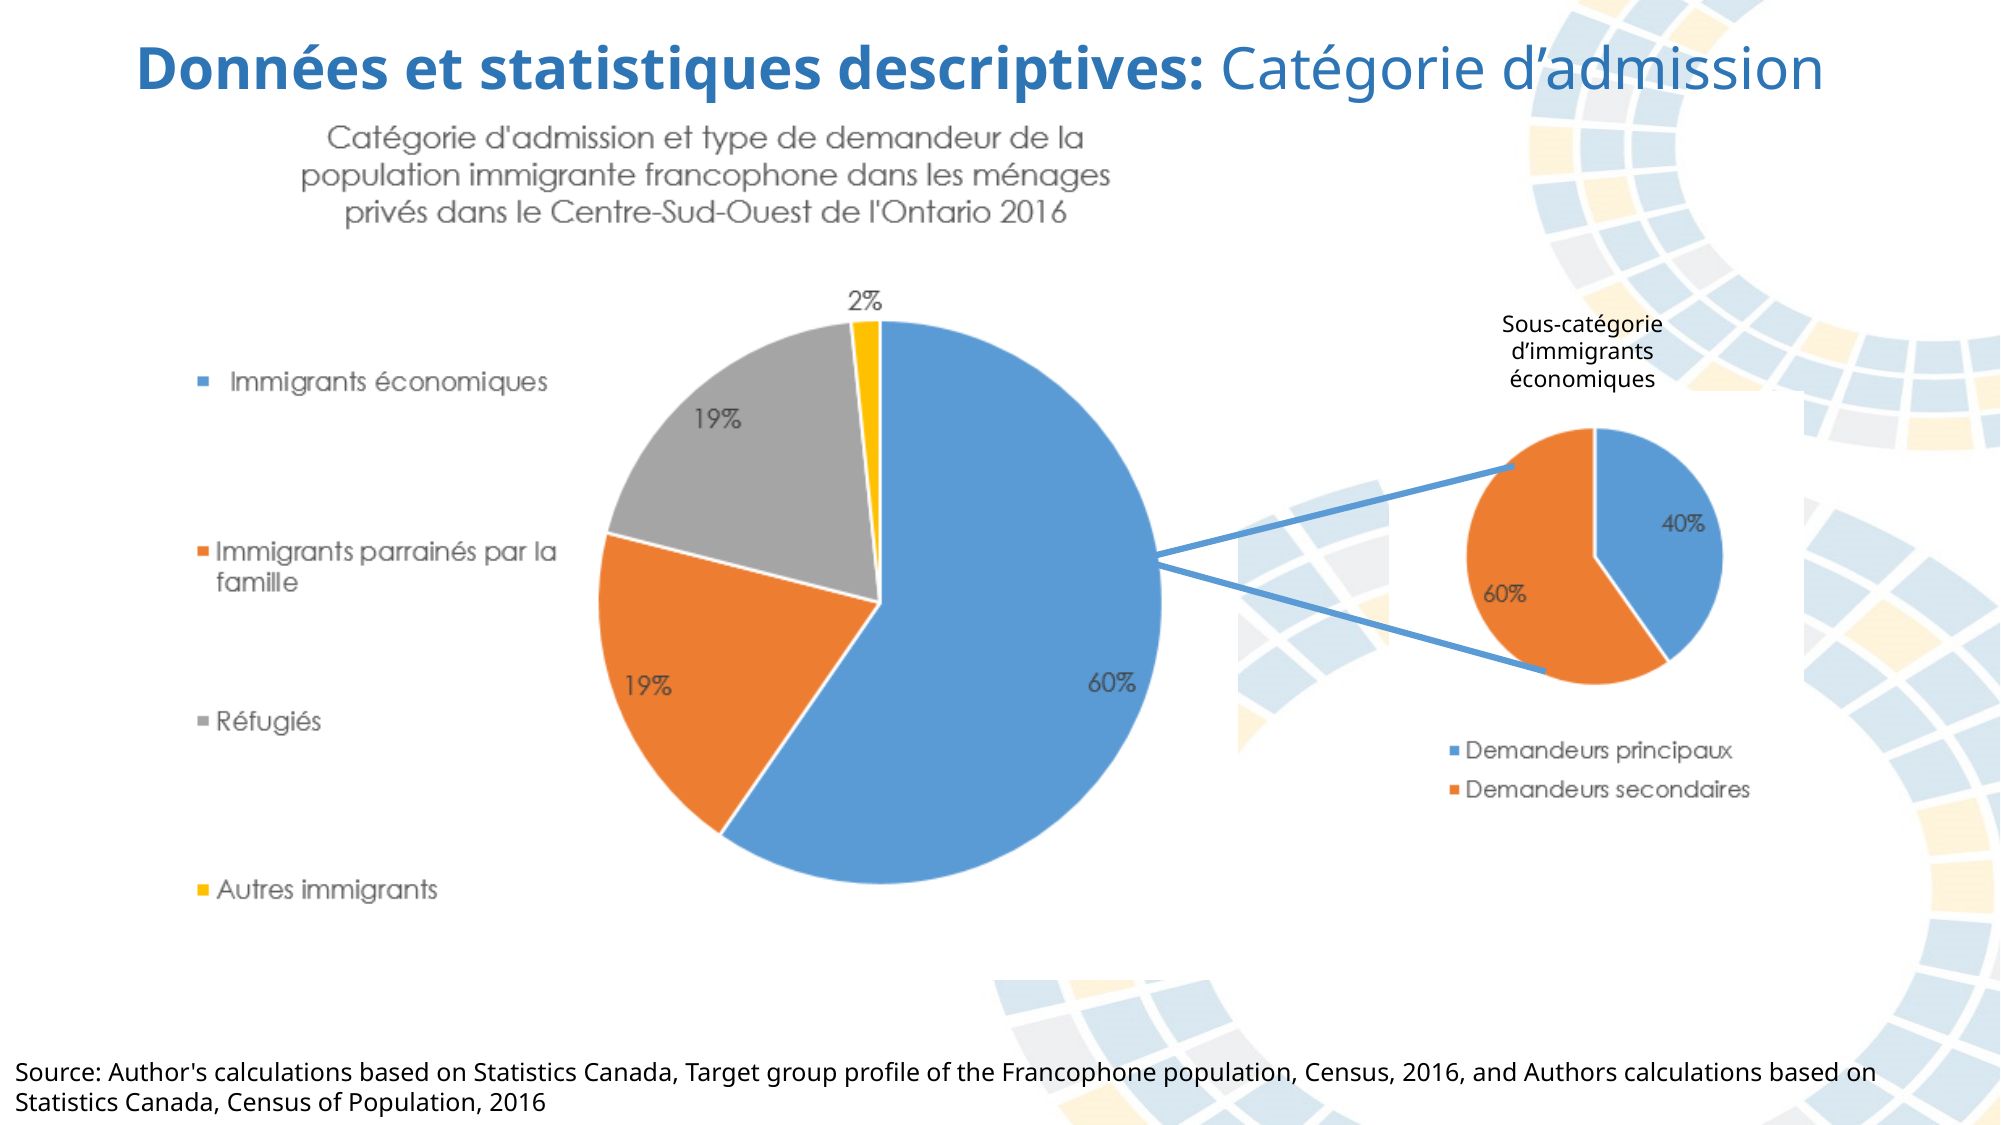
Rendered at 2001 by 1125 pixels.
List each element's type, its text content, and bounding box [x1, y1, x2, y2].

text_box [1144, 465, 1515, 559]
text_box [1142, 560, 1546, 672]
text_box Source: Author's calculations based on Statistics Canada, Target group profile of the Francophone population, Census, 2016, and Authors calculations based on Statistics Canada, Census of Population, 2016 [0, 1049, 1923, 1125]
text_box Données et statistiques descriptives: Catégorie d’admission [120, 23, 1903, 110]
picture [0, 0, 2001, 1125]
text_box Sous-catégorie d’immigrants économiques [1440, 301, 1725, 373]
